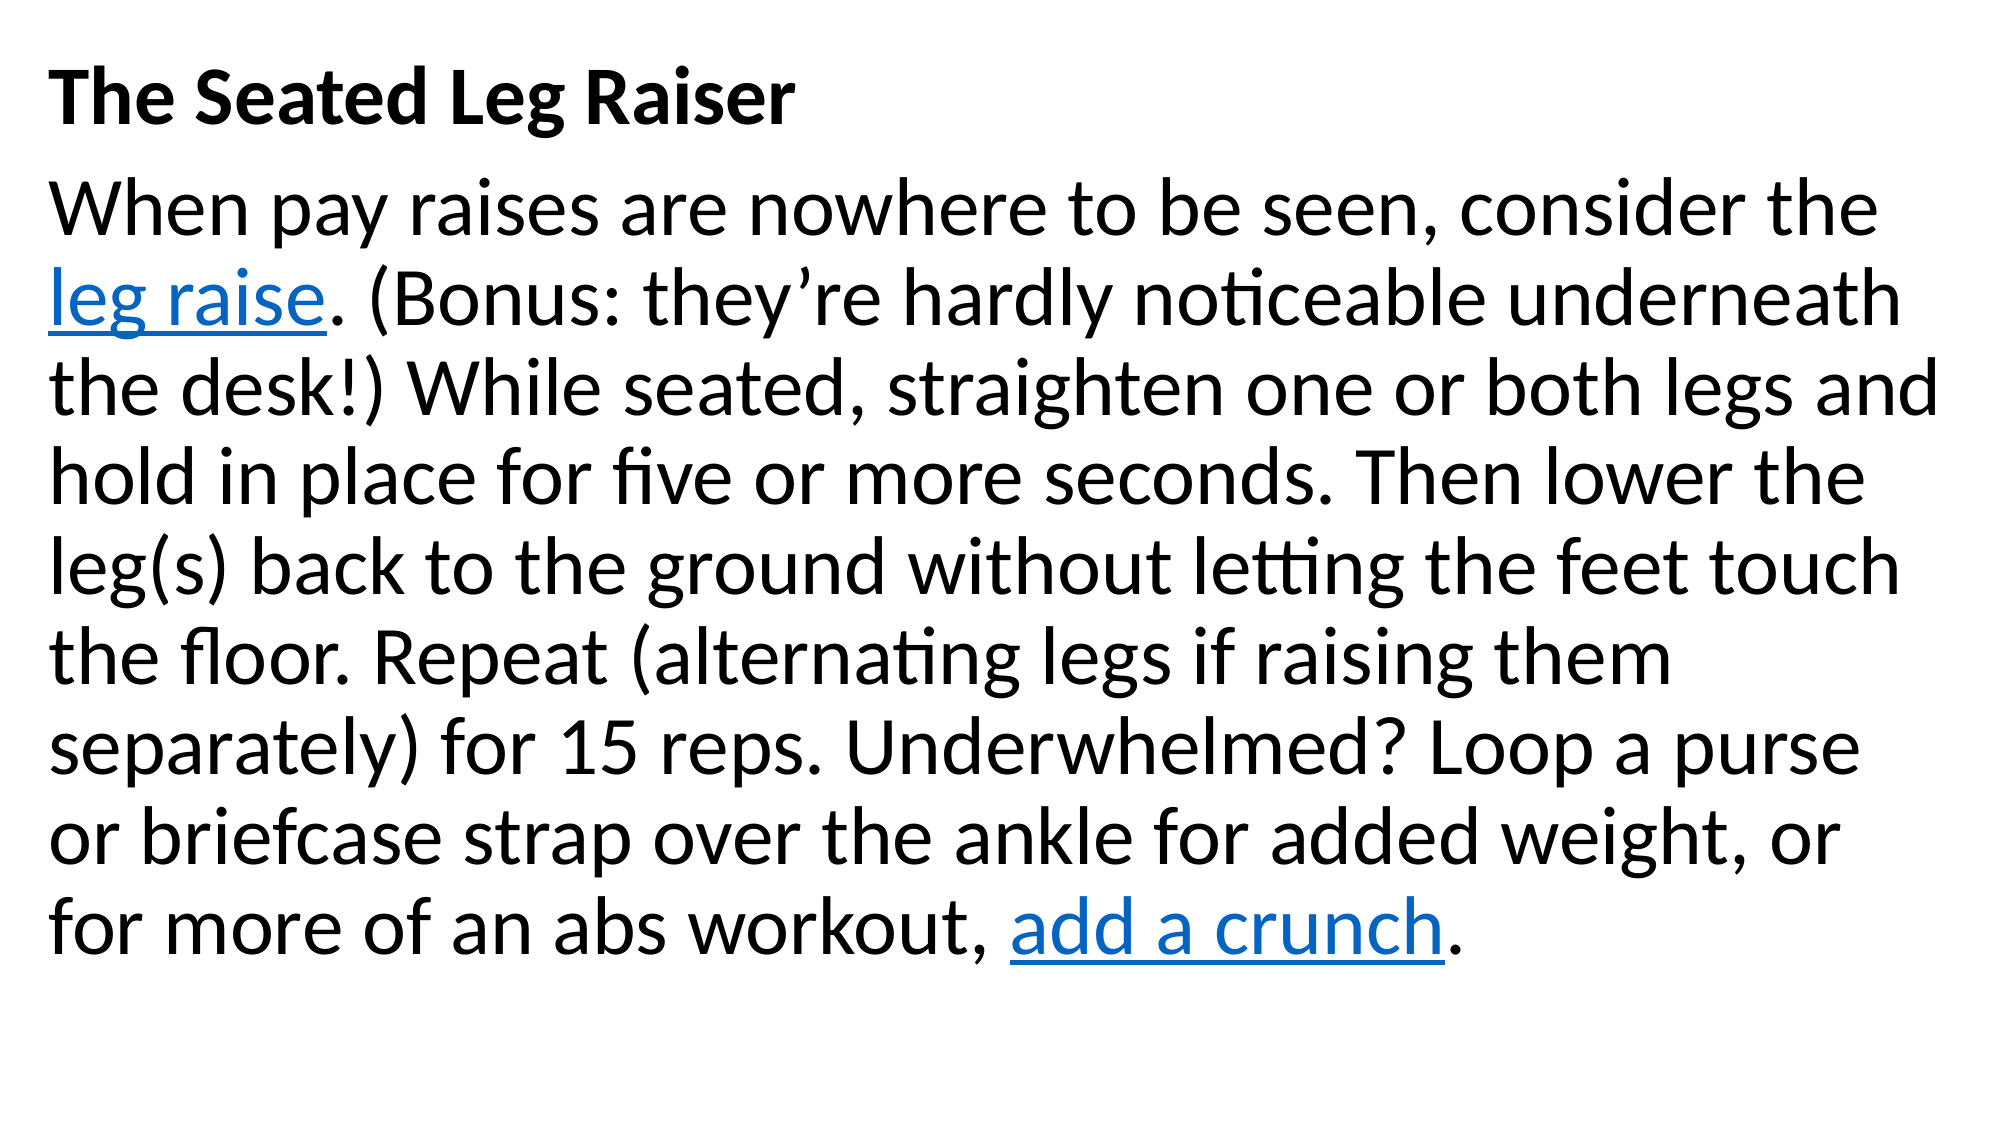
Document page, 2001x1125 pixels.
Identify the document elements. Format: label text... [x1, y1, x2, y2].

list The Seated Leg Raiser When pay raises are nowhere to be seen, consider the leg raise. (Bonus: they’re hardly noticeable underneath the desk!) While seated, straighten one or both legs and hold in place for five or more seconds. Then lower the leg(s) back to the ground without letting the feet touch the floor. Repeat (alternating legs if raising them separately) for 15 reps. Underwhelmed? Loop a purse or briefcase strap over the ankle for added weight, or for more of an abs workout, add a crunch. [33, 45, 1967, 1092]
